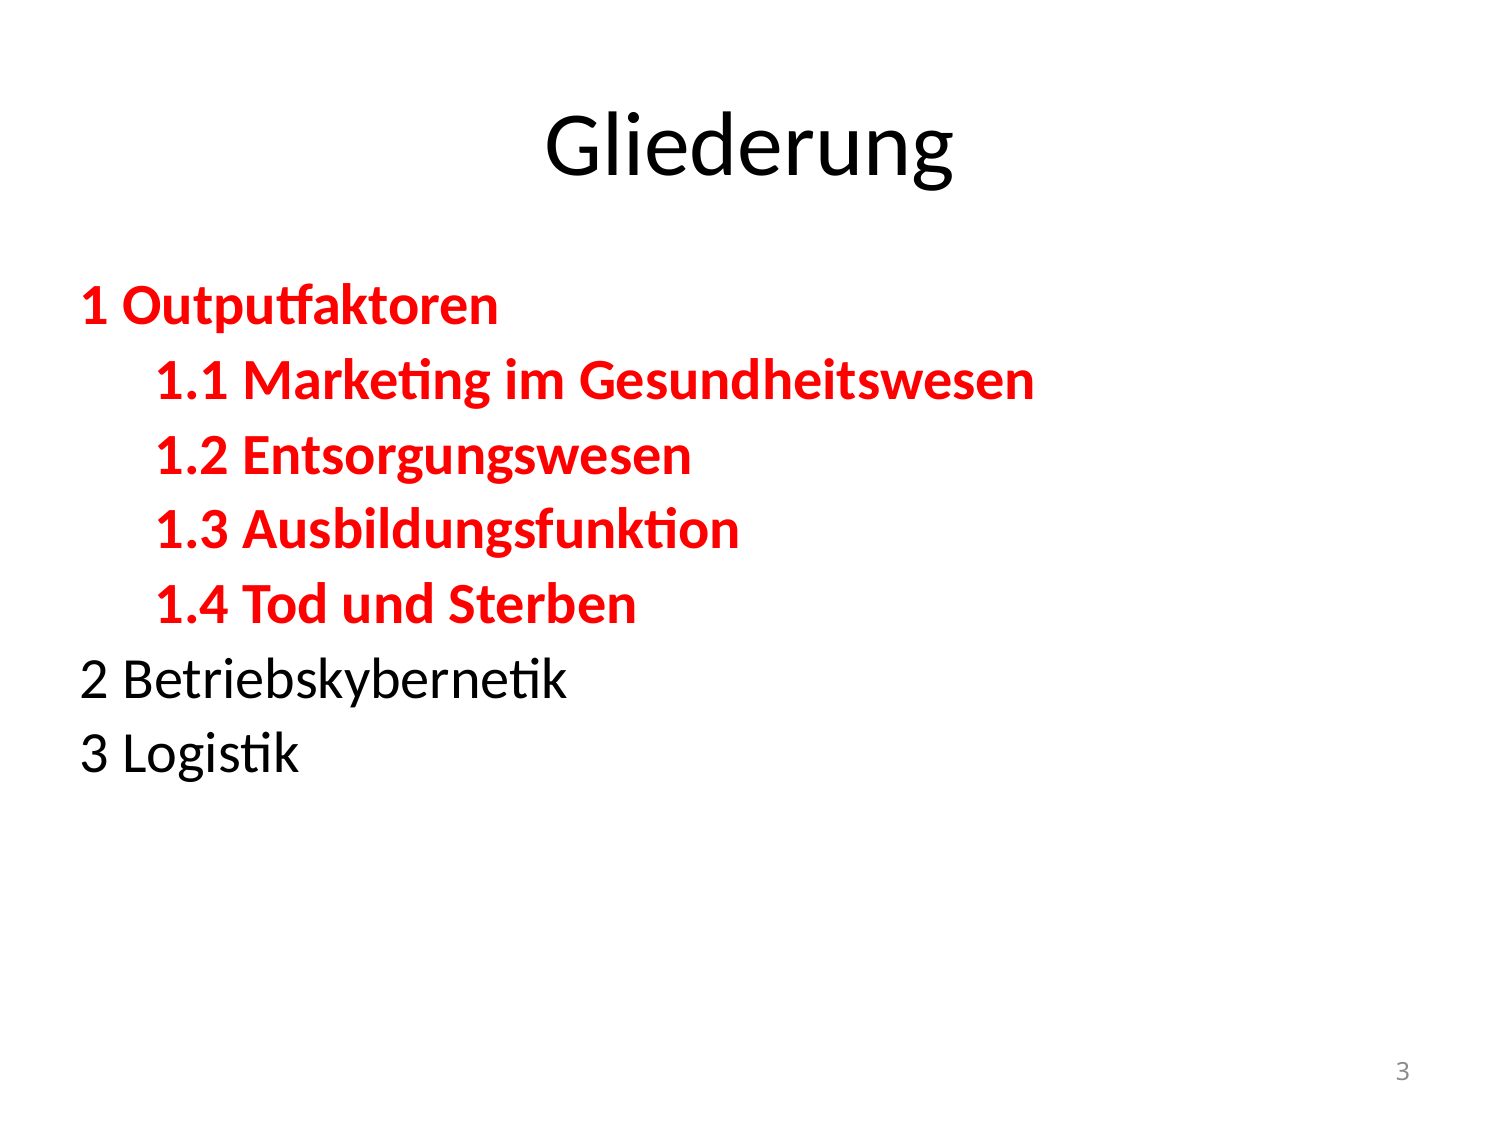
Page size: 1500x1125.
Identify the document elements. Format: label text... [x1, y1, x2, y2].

slide_number 3 [1074, 1042, 1425, 1103]
list 1 Outputfaktoren 1.1 Marketing im Gesundheitswesen 1.2 Entsorgungswesen 1.3 Ausbildungsfunktion 1.4 Tod und Sterben 2 Betriebskybernetik 3 Logistik [64, 267, 1415, 1080]
title Gliederung [75, 45, 1425, 233]
